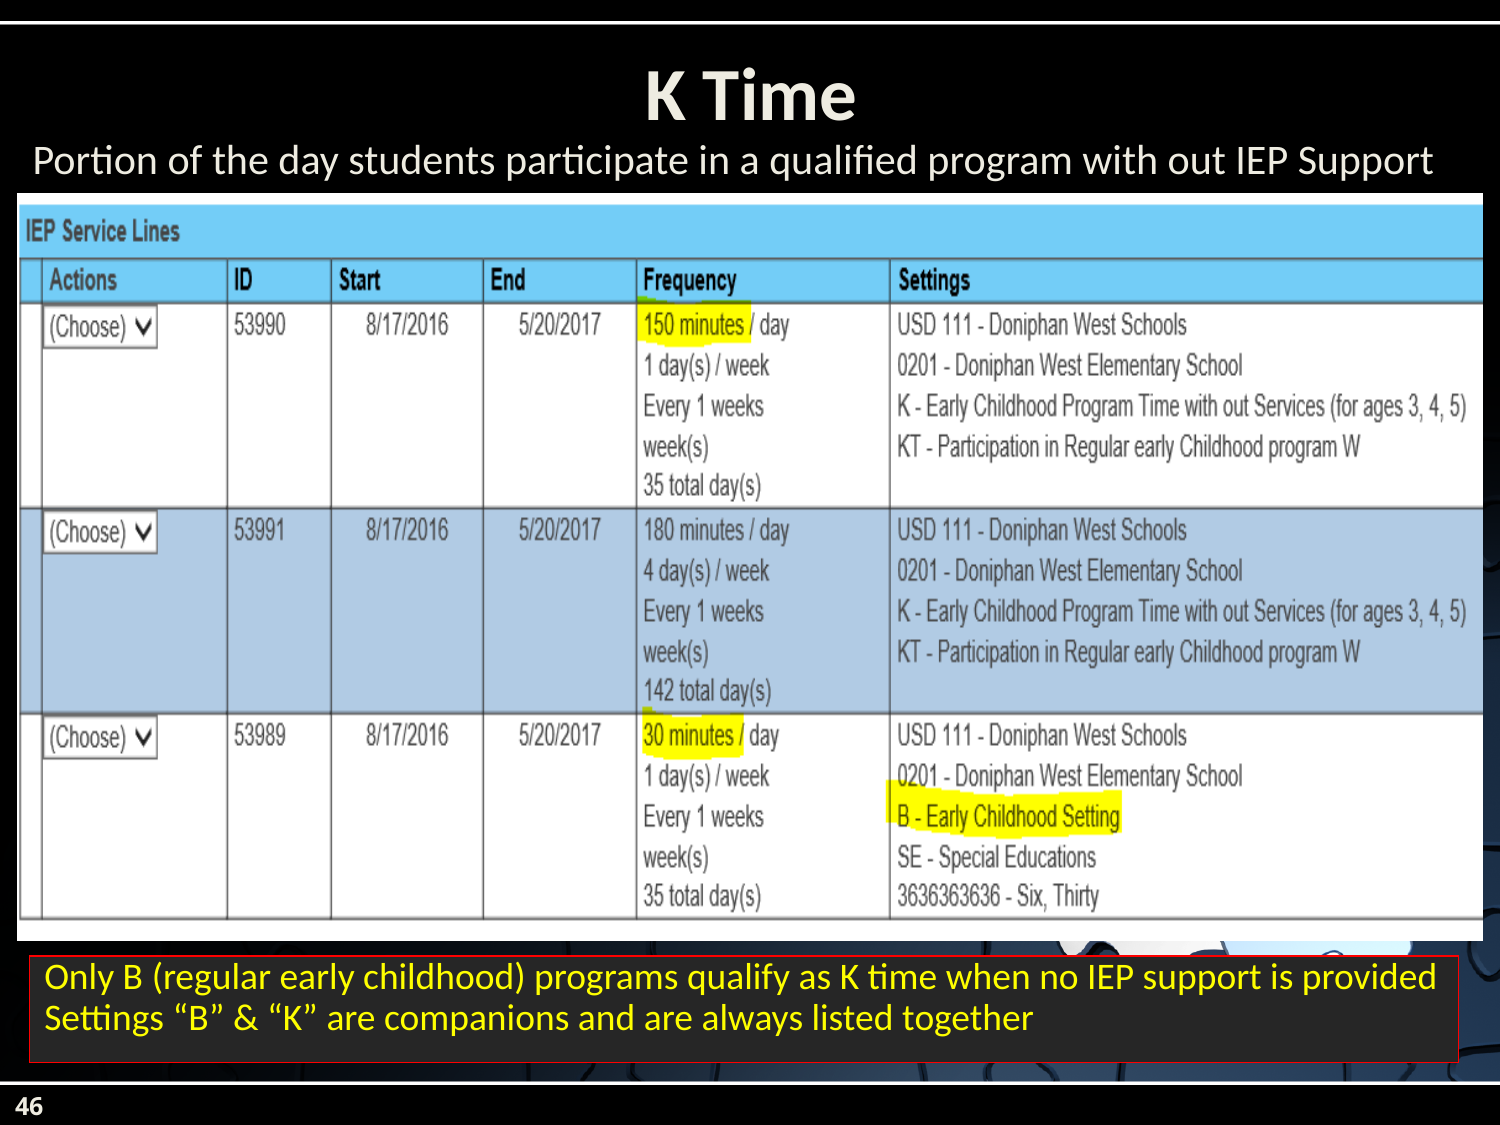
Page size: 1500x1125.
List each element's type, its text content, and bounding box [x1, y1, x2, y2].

slide_number 46 [0, 1082, 350, 1125]
list Portion of the day students participate in a qualified program with out IEP Support [17, 124, 1483, 193]
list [17, 193, 1483, 941]
list Only B (regular early childhood) programs qualify as K time when no IEP support is provided Settings “B” & “K” are companions and are always listed together [29, 955, 1459, 1063]
title K Time [76, 56, 1427, 124]
picture [0, 0, 1500, 1125]
